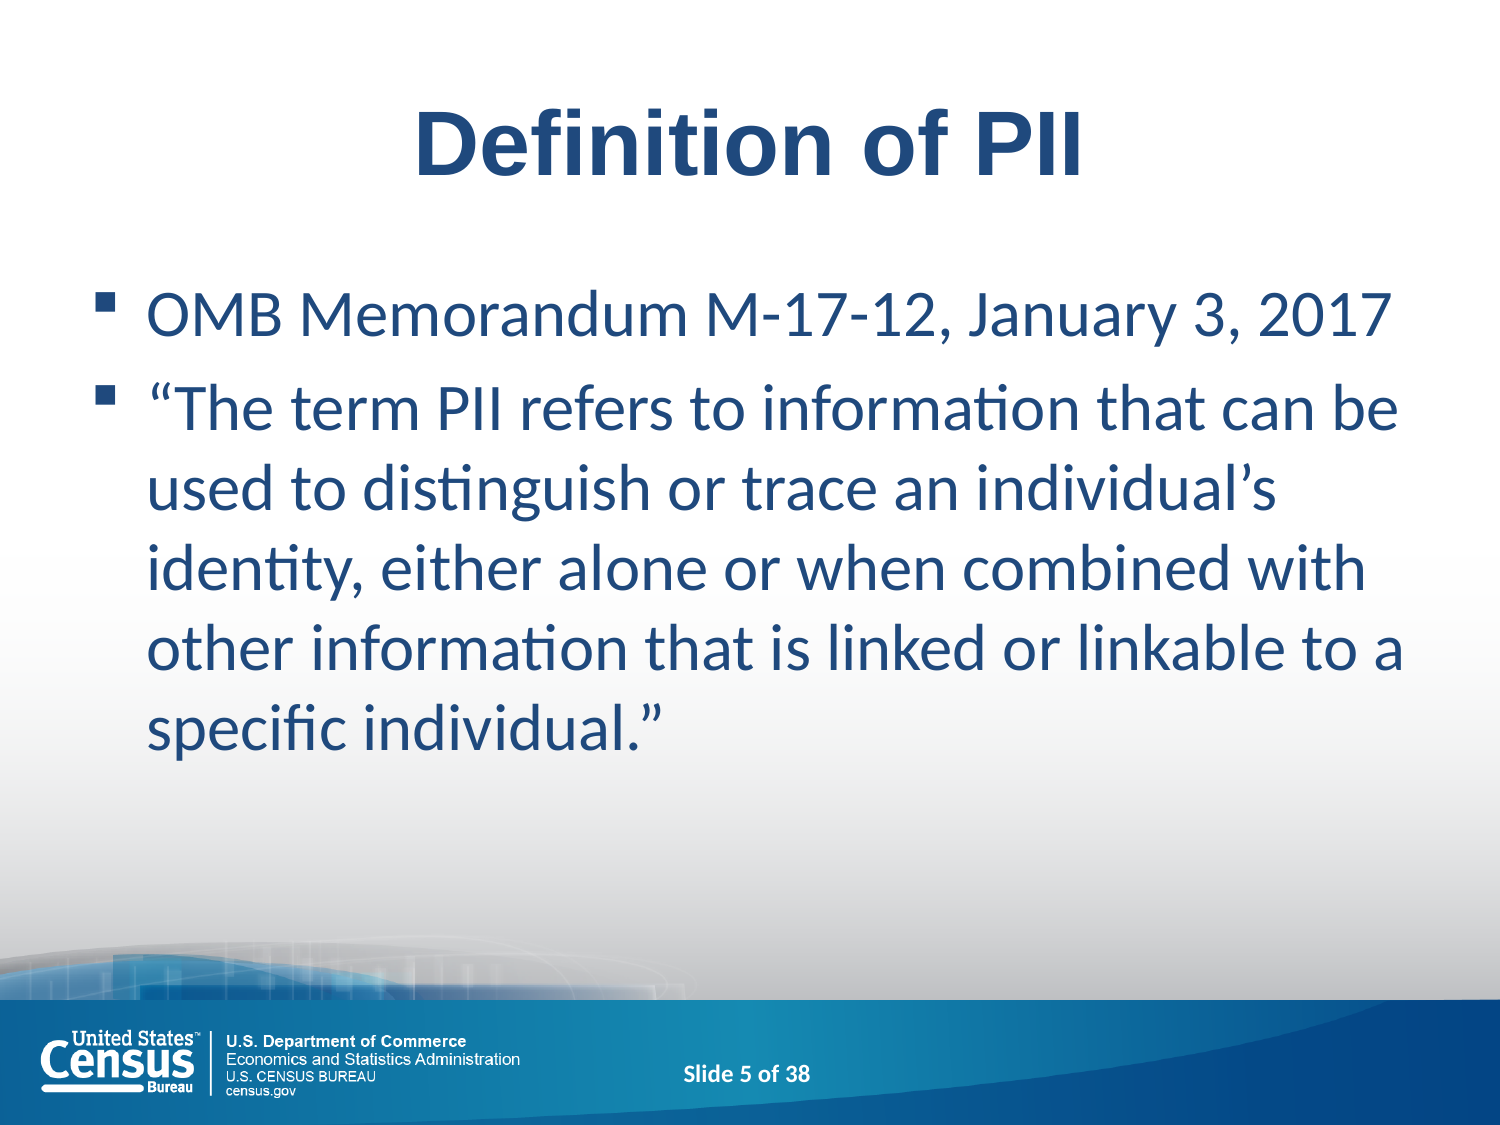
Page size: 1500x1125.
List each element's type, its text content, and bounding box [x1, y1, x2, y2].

picture [0, 0, 1500, 1125]
list OMB Memorandum M-17-12, January 3, 2017 “The term PII refers to information that can be used to distinguish or trace an individual’s identity, either alone or when combined with other information that is linked or linkable to a specific individual.” [75, 262, 1500, 1005]
title Definition of PII [75, 45, 1425, 233]
slide_number Slide 5 of 38 [575, 1042, 925, 1103]
